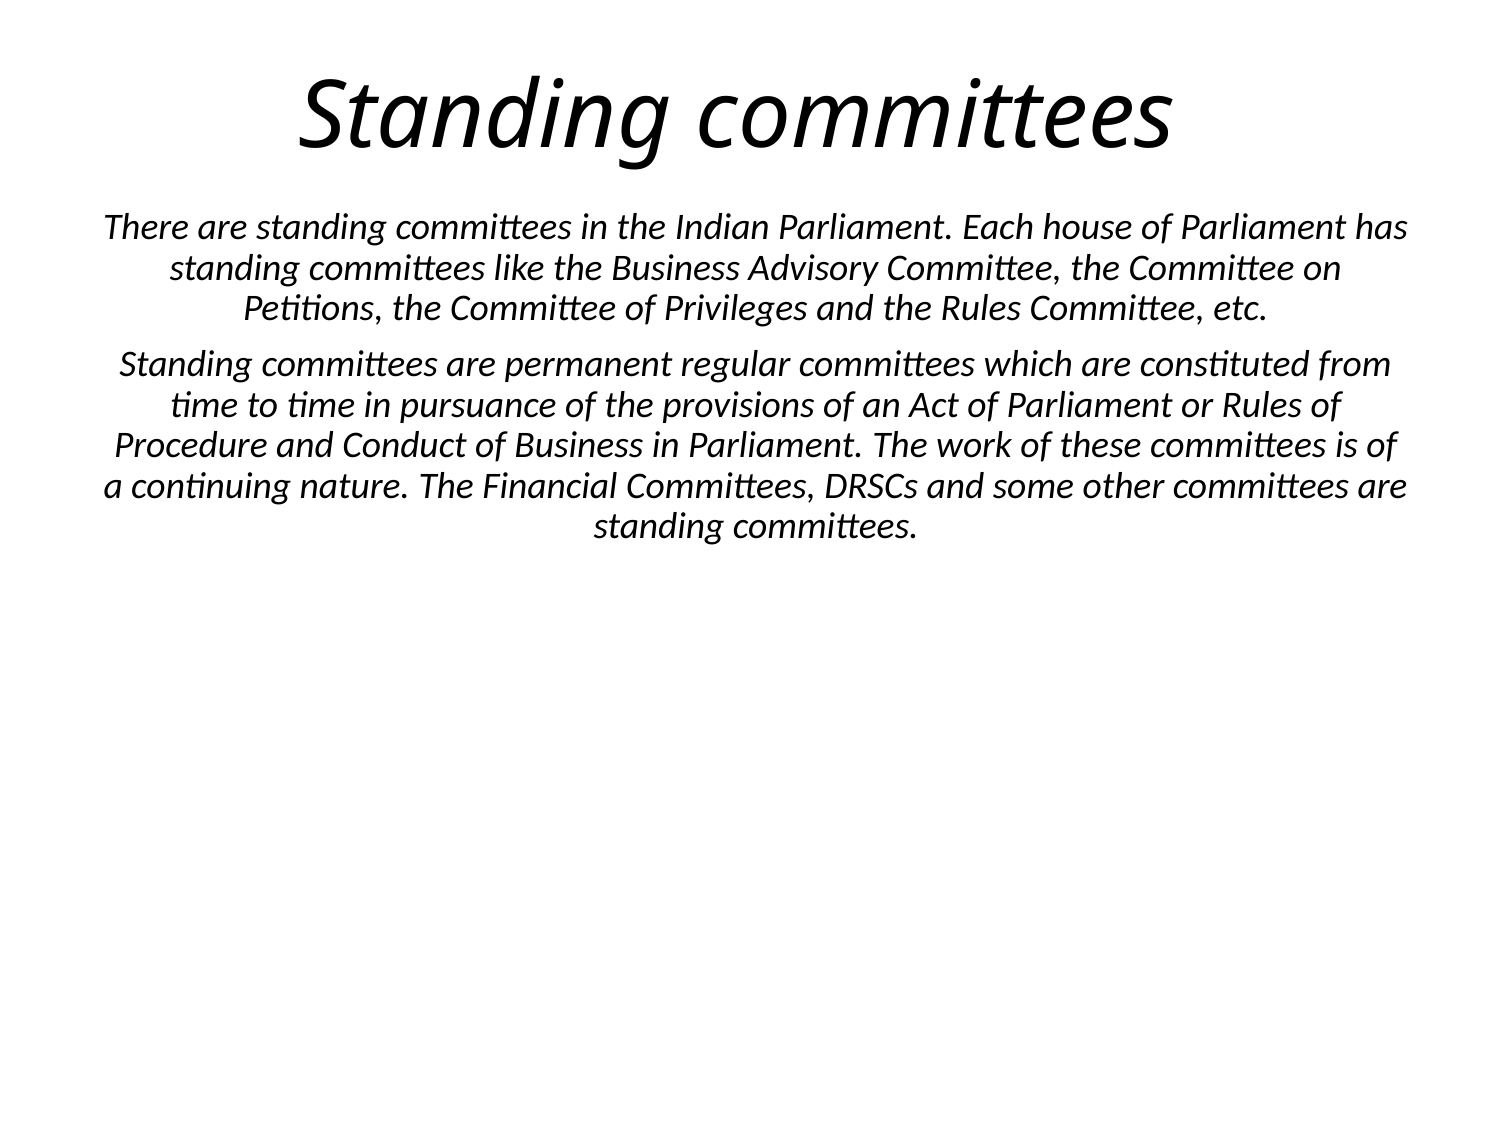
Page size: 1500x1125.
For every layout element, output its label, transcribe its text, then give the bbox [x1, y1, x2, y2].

title Standing committees [99, 50, 1375, 175]
subtitle There are standing committees in the Indian Parliament. Each house of Parliament has standing committees like the Business Advisory Committee, the Committee on Petitions, the Committee of Privileges and the Rules Committee, etc. Standing committees are permanent regular committees which are constituted from time to time in pursuance of the provisions of an Act of Parliament or Rules of Procedure and Conduct of Business in Parliament. The work of these committees is of a continuing nature. The Financial Committees, DRSCs and some other committees are standing committees. [87, 200, 1425, 850]
